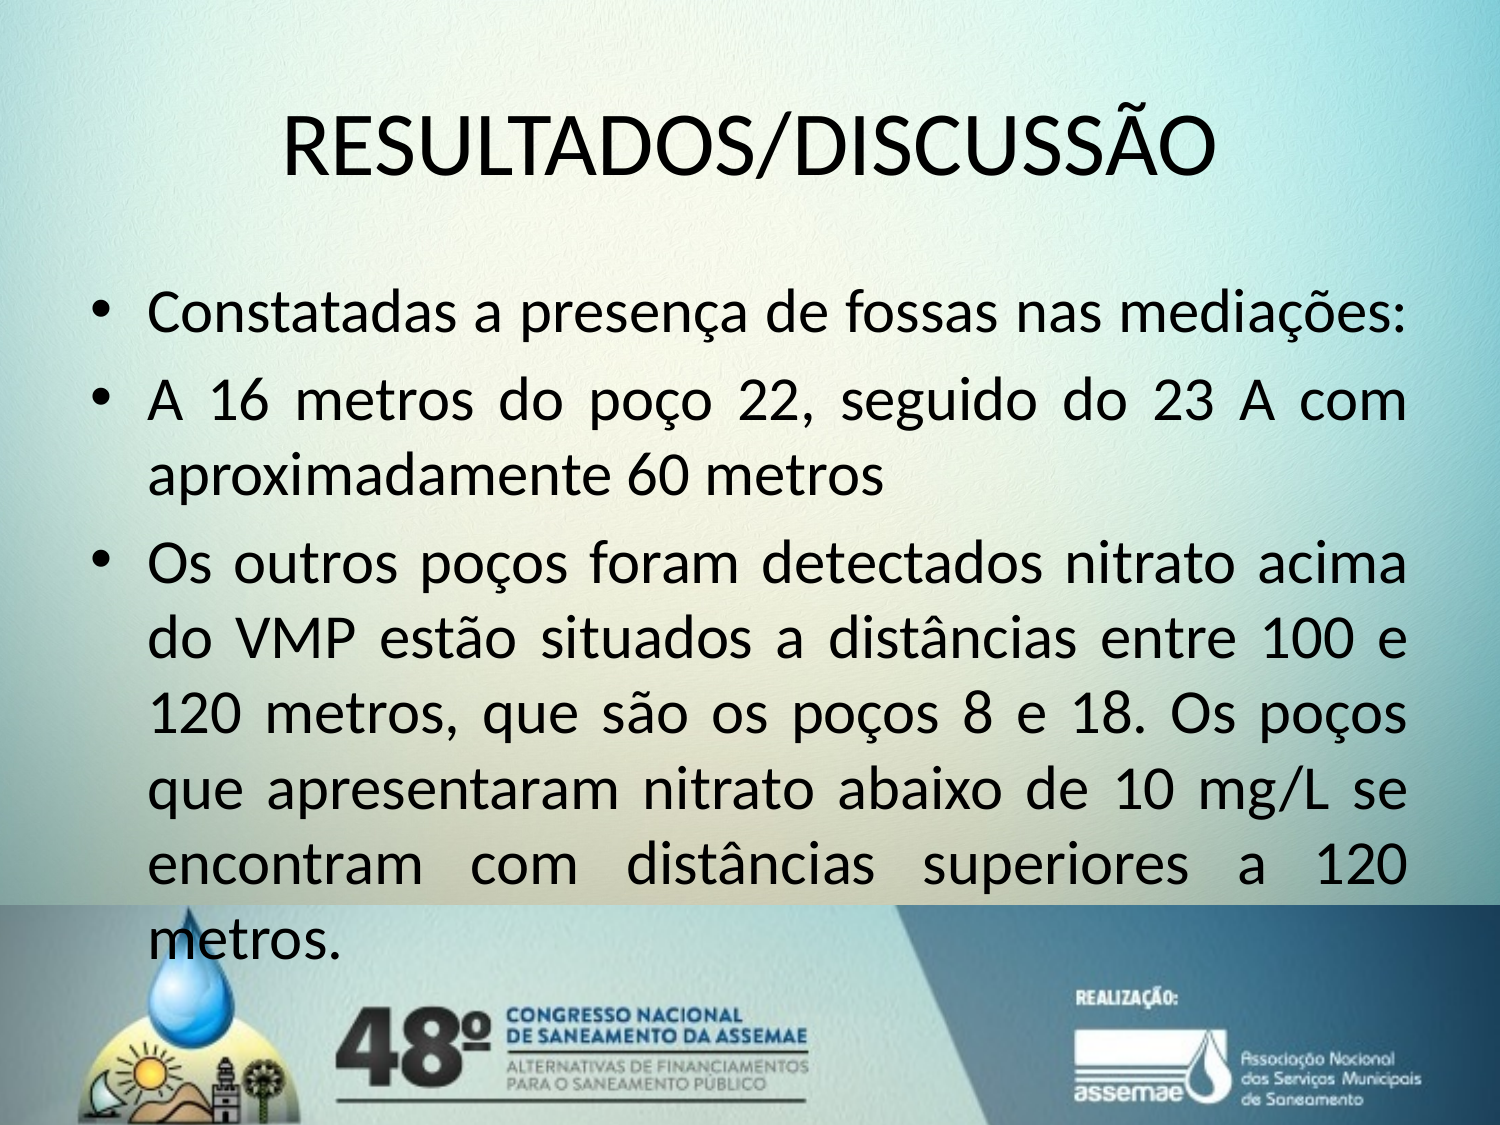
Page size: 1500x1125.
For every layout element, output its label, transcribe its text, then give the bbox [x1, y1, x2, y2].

list Constatadas a presença de fossas nas mediações: A 16 metros do poço 22, seguido do 23 A com aproximadamente 60 metros Os outros poços foram detectados nitrato acima do VMP estão situados a distâncias entre 100 e 120 metros, que são os poços 8 e 18. Os poços que apresentaram nitrato abaixo de 10 mg/L se encontram com distâncias superiores a 120 metros. [75, 262, 1425, 1005]
title RESULTADOS/DISCUSSÃO [75, 45, 1425, 233]
picture [0, 0, 1500, 1125]
